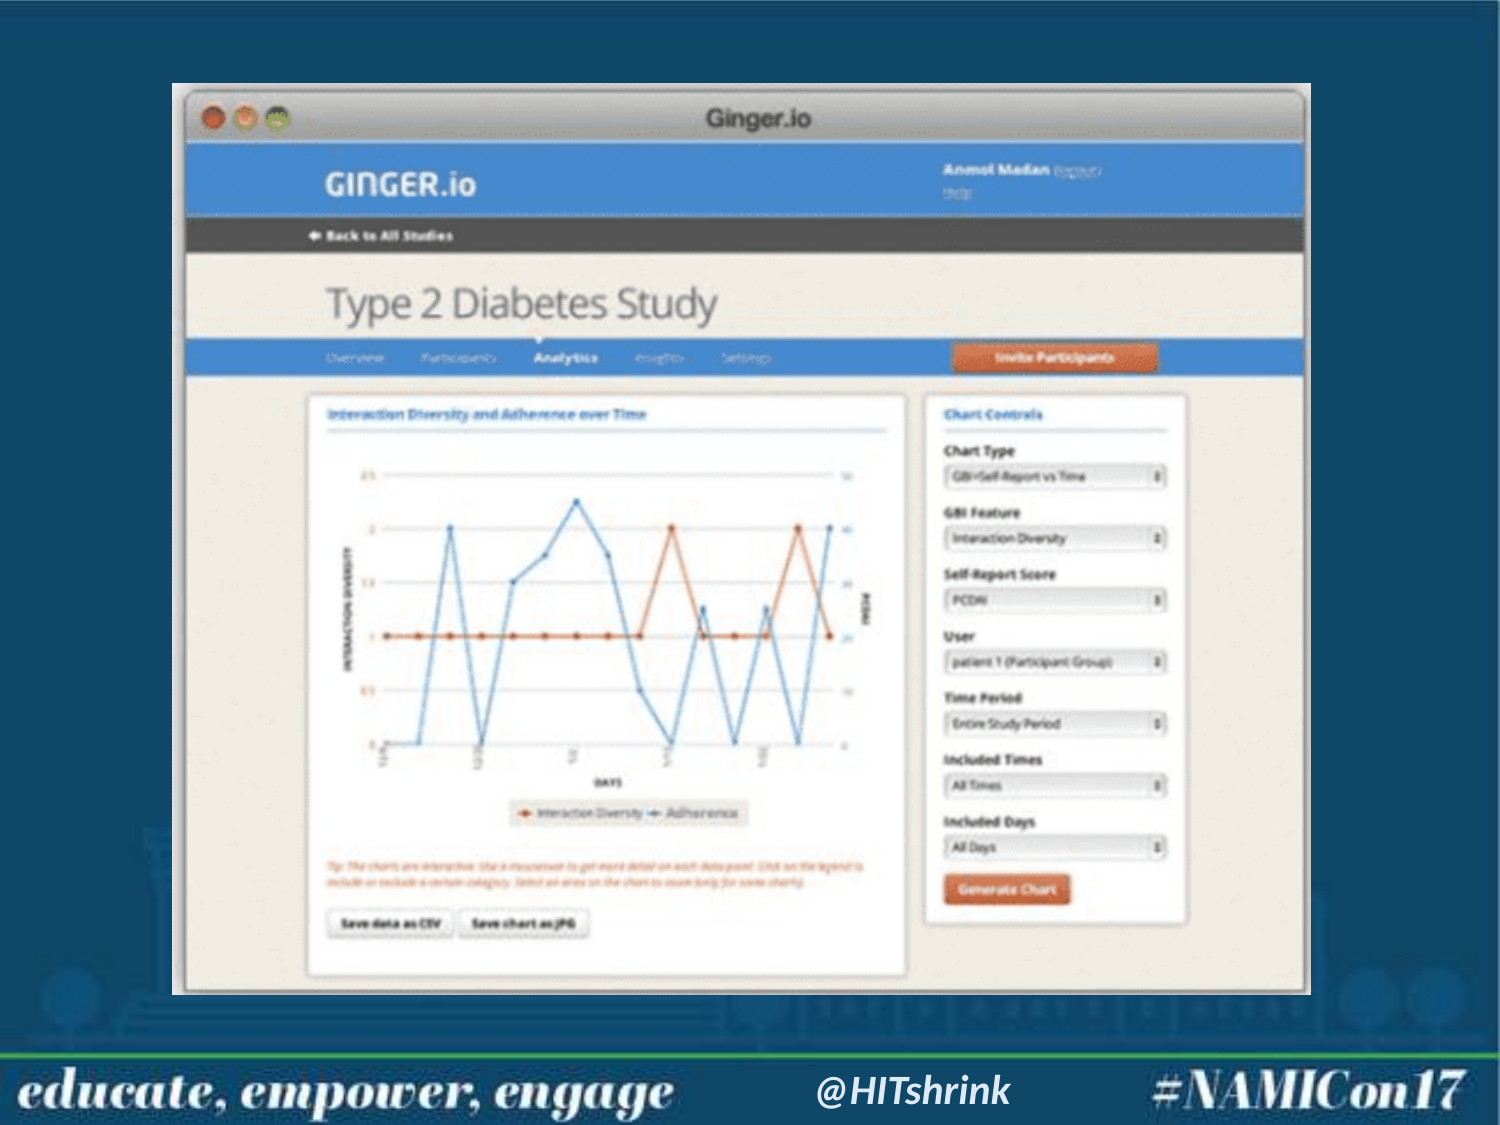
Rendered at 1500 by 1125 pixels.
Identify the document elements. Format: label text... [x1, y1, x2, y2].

picture [0, 0, 1500, 1125]
text_box @HITshrink [797, 1055, 1026, 1121]
